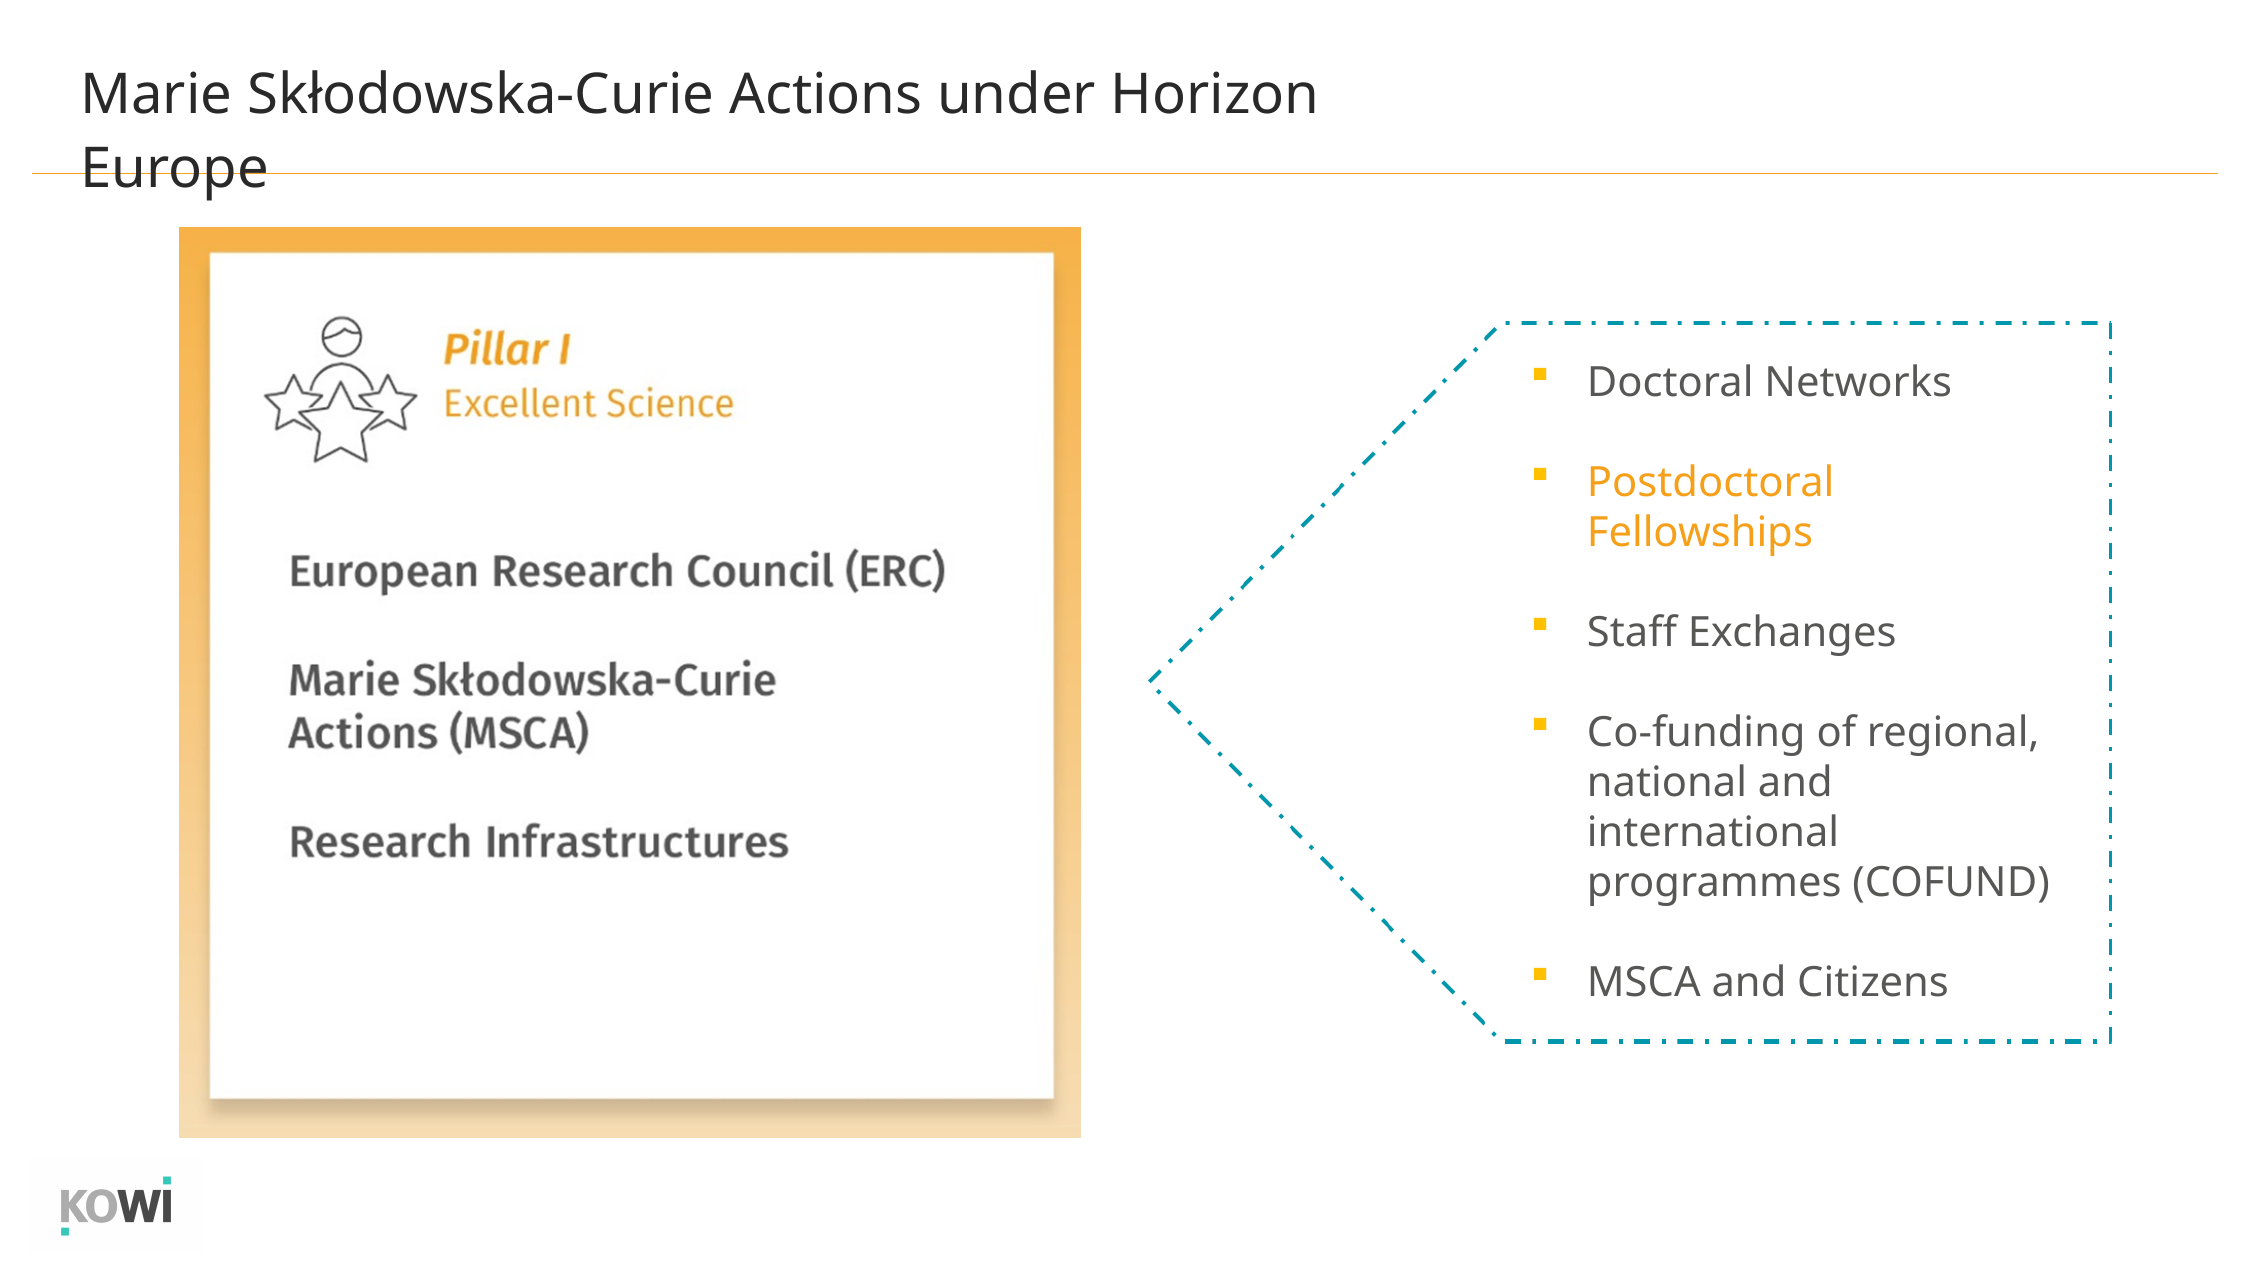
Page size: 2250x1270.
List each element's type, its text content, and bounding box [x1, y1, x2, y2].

picture [30, 1158, 202, 1254]
picture [179, 227, 1081, 1139]
picture [1147, 321, 2113, 1045]
list Marie Skłodowska-Curie Actions under Horizon Europe [65, 42, 1516, 152]
